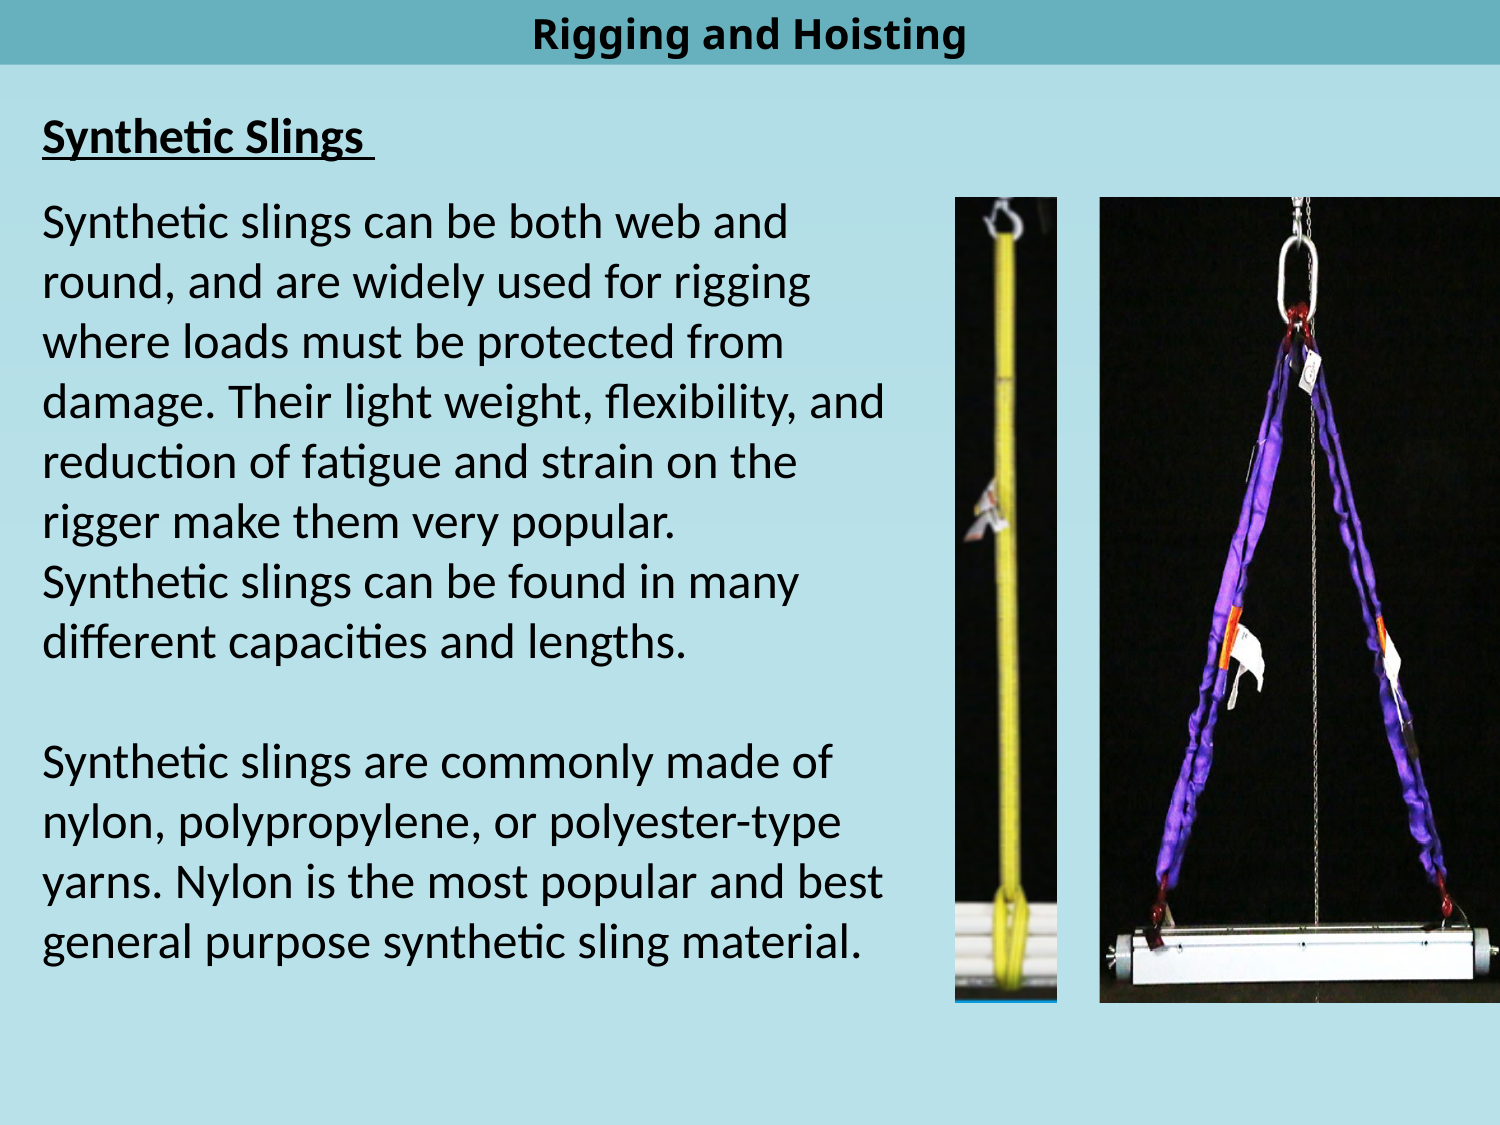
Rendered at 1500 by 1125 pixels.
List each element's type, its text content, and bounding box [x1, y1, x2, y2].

text_box Synthetic Slings Synthetic slings can be both web and round, and are widely used for rigging where loads must be protected from damage. Their light weight, flexibility, and reduction of fatigue and strain on the rigger make them very popular. Synthetic slings can be found in many different capacities and lengths. Synthetic slings are commonly made of nylon, polypropylene, or polyester-type yarns. Nylon is the most popular and best general purpose synthetic sling material. [27, 95, 913, 976]
picture [1099, 197, 1500, 1003]
picture [955, 197, 1058, 1000]
text_box Rigging and Hoisting [0, 0, 1500, 65]
